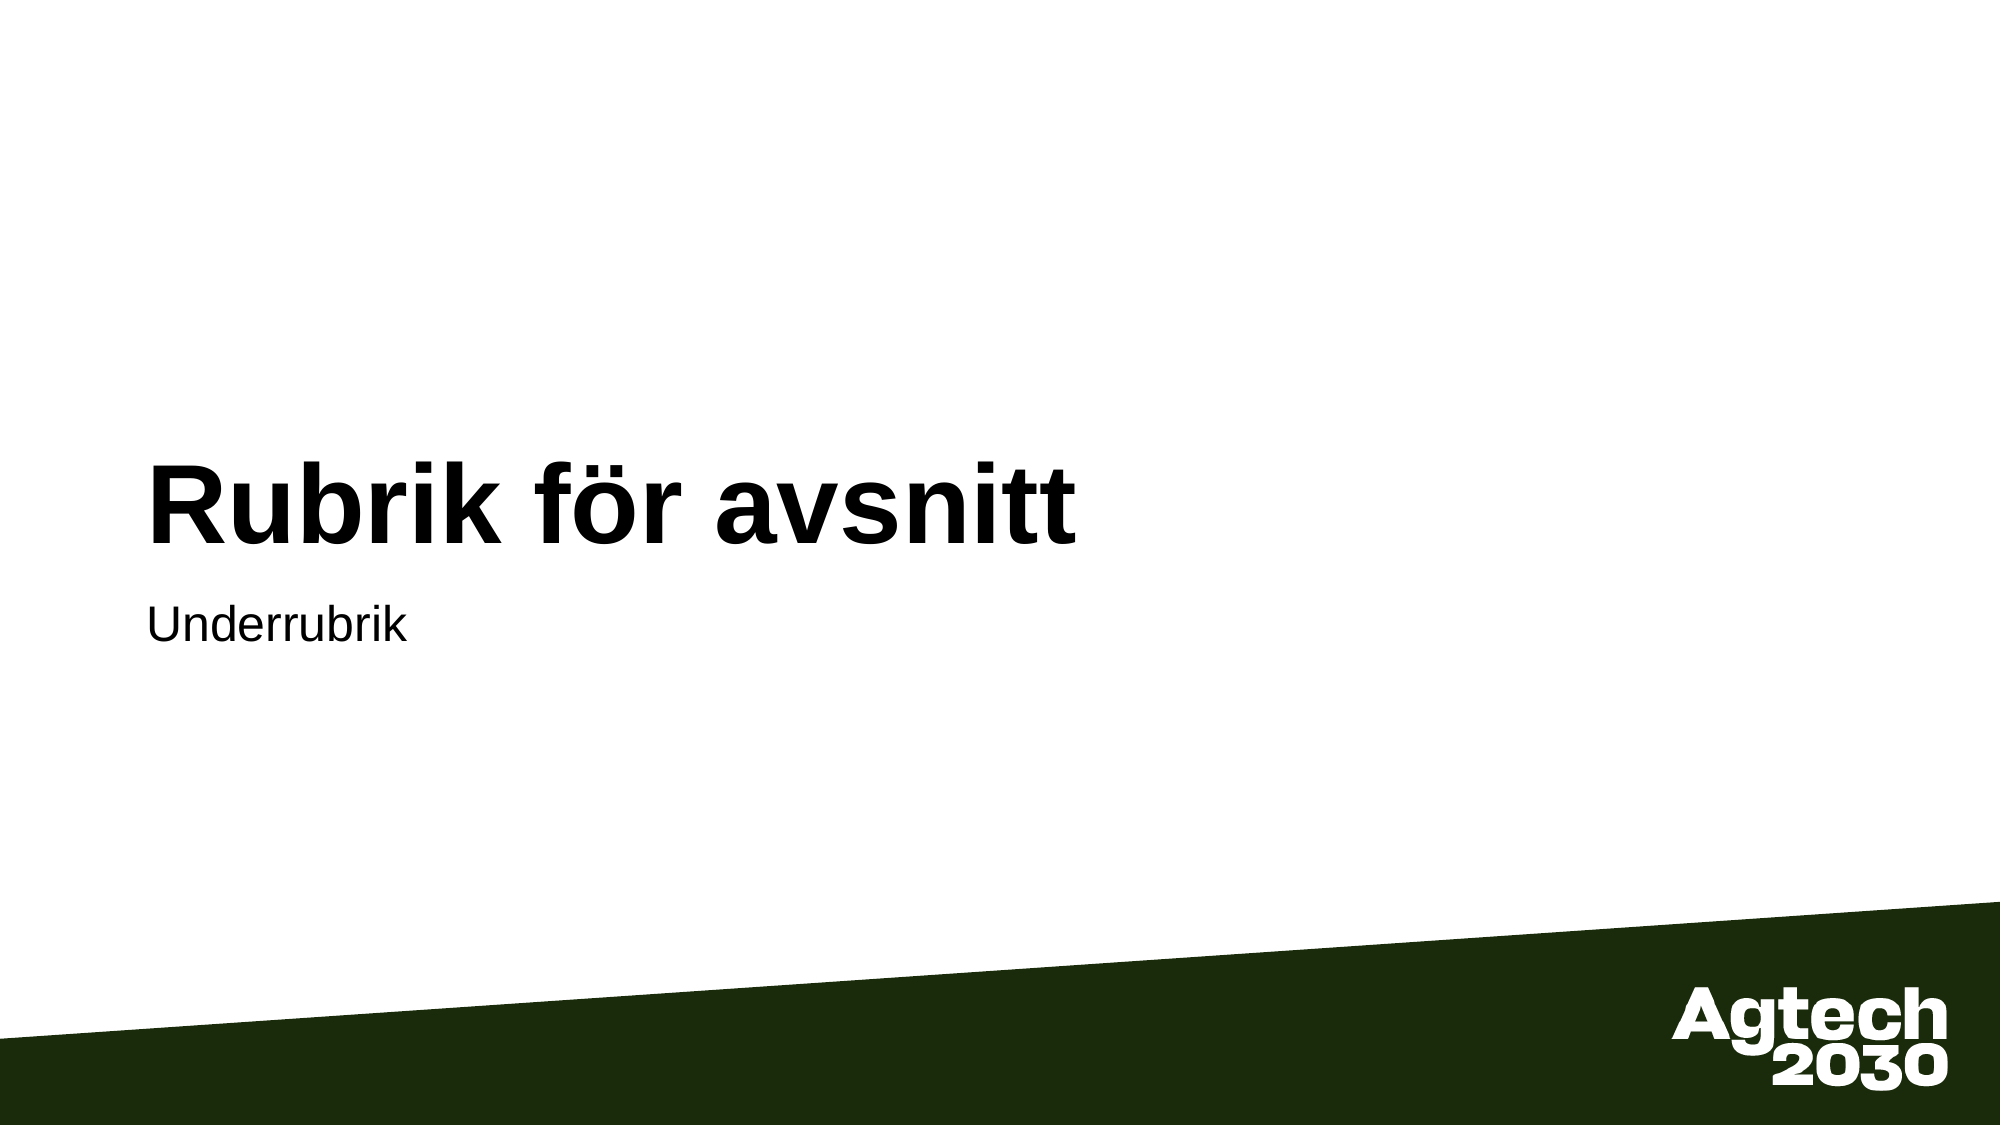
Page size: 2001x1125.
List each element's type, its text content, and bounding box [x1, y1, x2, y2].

picture [1671, 987, 1948, 1091]
title Rubrik för avsnitt [131, 184, 1366, 576]
subtitle Underrubrik [131, 590, 1366, 863]
